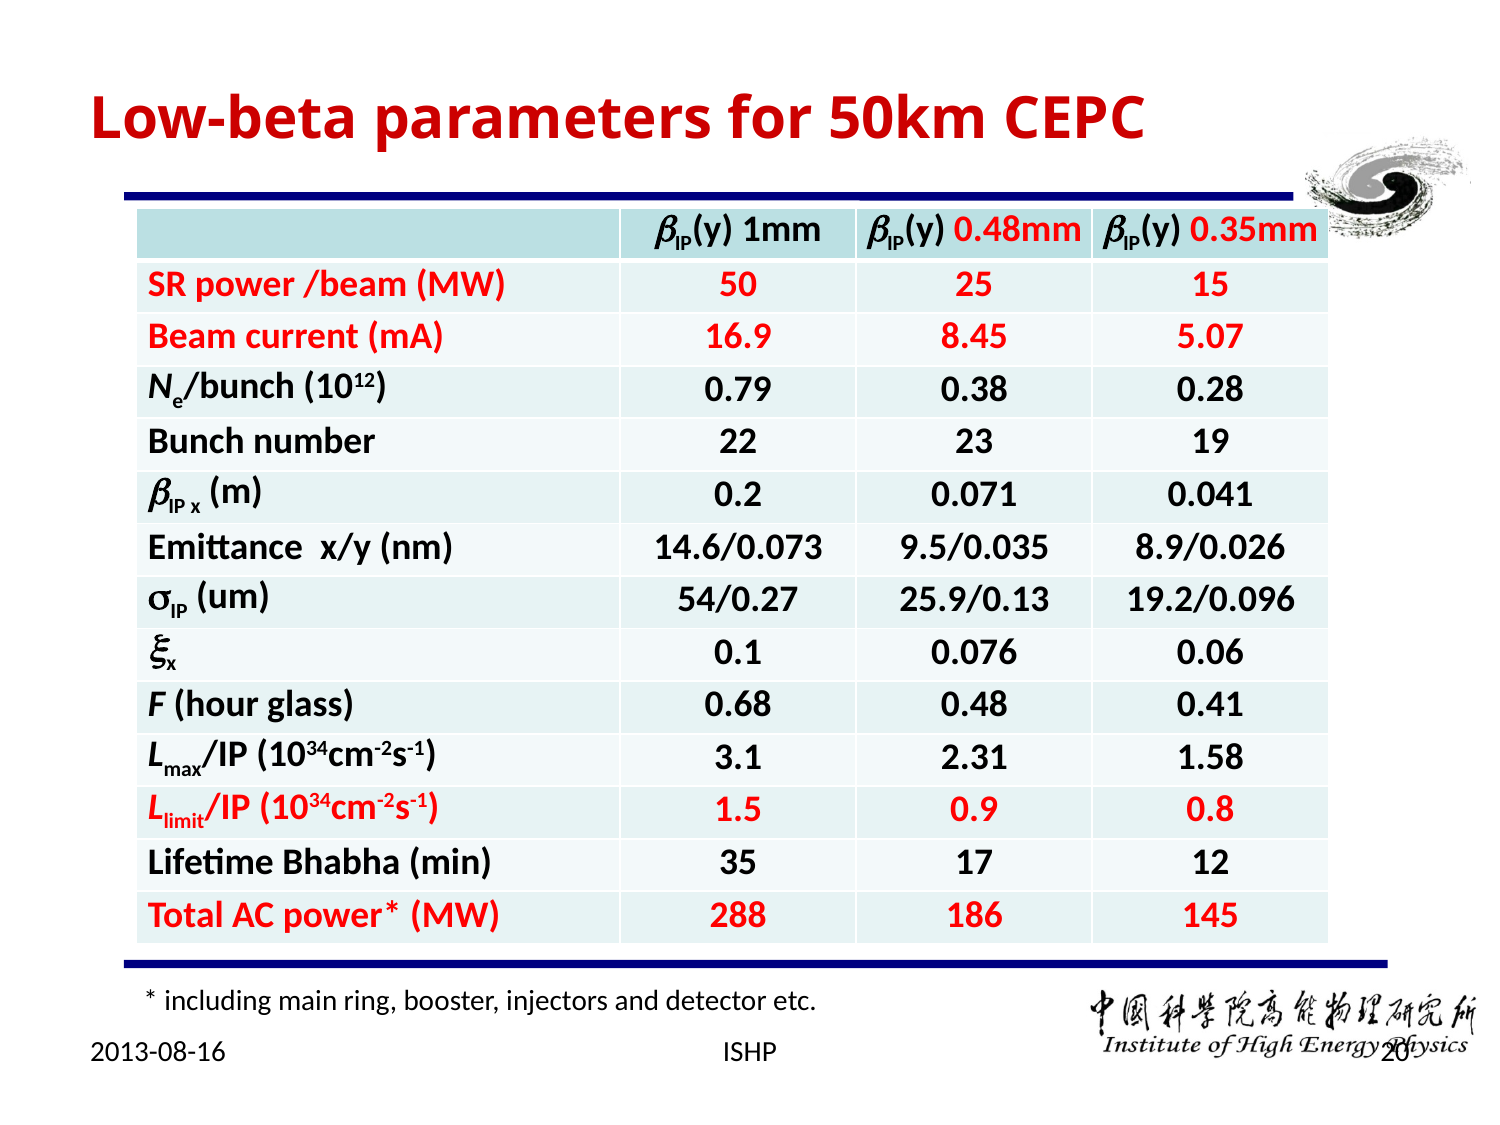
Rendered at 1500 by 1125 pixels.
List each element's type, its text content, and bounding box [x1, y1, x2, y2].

table_cell 22 [621, 419, 855, 470]
table_cell 0.38 [857, 367, 1091, 417]
table_cell 186 [857, 892, 1091, 943]
table_cell 0.9 [857, 787, 1091, 838]
table_cell 288 [621, 892, 855, 943]
table_cell 23 [857, 419, 1091, 470]
table_cell 0.8 [1093, 787, 1328, 838]
table_cell Bunch number [137, 419, 619, 470]
table_cell 2.31 [857, 735, 1091, 785]
table_cell F (hour glass) [137, 682, 619, 733]
table_cell 0.1 [621, 629, 855, 680]
table_cell 0.2 [621, 472, 855, 523]
table_cell Emittance x/y (nm) [137, 524, 619, 575]
table_cell 17 [857, 840, 1091, 890]
picture [1305, 132, 1471, 244]
text_box * including main ring, booster, injectors and detector etc. [128, 973, 897, 1024]
table_cell IP x (m) [137, 472, 619, 523]
table_cell 35 [621, 840, 855, 890]
table_cell 0.79 [621, 367, 855, 417]
table_cell 19 [1093, 419, 1328, 470]
table_cell 0.071 [857, 472, 1091, 523]
table_cell 8.9/0.026 [1093, 524, 1328, 575]
table_cell 9.5/0.035 [857, 524, 1091, 575]
table_cell IP (um) [137, 577, 619, 628]
picture [1080, 983, 1482, 1059]
table_cell 0.68 [621, 682, 855, 733]
table_cell 25 [857, 263, 1091, 312]
table_cell 5.07 [1093, 314, 1328, 365]
table_cell Total AC power* (MW) [137, 892, 619, 943]
table_cell Lifetime Bhabha (min) [137, 840, 619, 890]
table_cell 50 [621, 263, 855, 312]
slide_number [74, 1024, 426, 1103]
text_box Low-beta parameters for 50km CEPC [74, 45, 1425, 185]
table_cell 3.1 [621, 735, 855, 785]
table_cell 1.58 [1093, 735, 1328, 785]
table_cell 145 [1093, 892, 1328, 943]
table_cell 19.2/0.096 [1093, 577, 1328, 628]
table_cell 15 [1093, 263, 1328, 312]
table_header IP(y) 0.35mm [1093, 209, 1328, 258]
table_cell 0.41 [1093, 682, 1328, 733]
table_header IP(y) 1mm [621, 209, 855, 258]
table_header [137, 209, 619, 258]
table_cell 16.9 [621, 314, 855, 365]
table_cell 0.041 [1093, 472, 1328, 523]
table_cell 0.06 [1093, 629, 1328, 680]
table_cell 54/0.27 [621, 577, 855, 628]
table_cell 12 [1093, 840, 1328, 890]
table_cell 1.5 [621, 787, 855, 838]
table_cell 14.6/0.073 [621, 524, 855, 575]
table_cell 25.9/0.13 [857, 577, 1091, 628]
table_cell SR power /beam (MW) [137, 263, 619, 312]
table_cell 0.28 [1093, 367, 1328, 417]
table_cell Beam current (mA) [137, 314, 619, 365]
table_cell x [137, 629, 619, 680]
table_cell Ne/bunch (1012) [137, 367, 619, 417]
table_cell 0.48 [857, 682, 1091, 733]
table_header IP(y) 0.48mm [857, 209, 1091, 258]
table_cell Lmax/IP (1034cm-2s-1) [137, 735, 619, 785]
table_cell 8.45 [857, 314, 1091, 365]
table_cell 0.076 [857, 629, 1091, 680]
table_cell Llimit/IP (1034cm-2s-1) [137, 787, 619, 838]
footer ISHP [512, 1024, 988, 1103]
slide_number 20 [1074, 1024, 1426, 1103]
